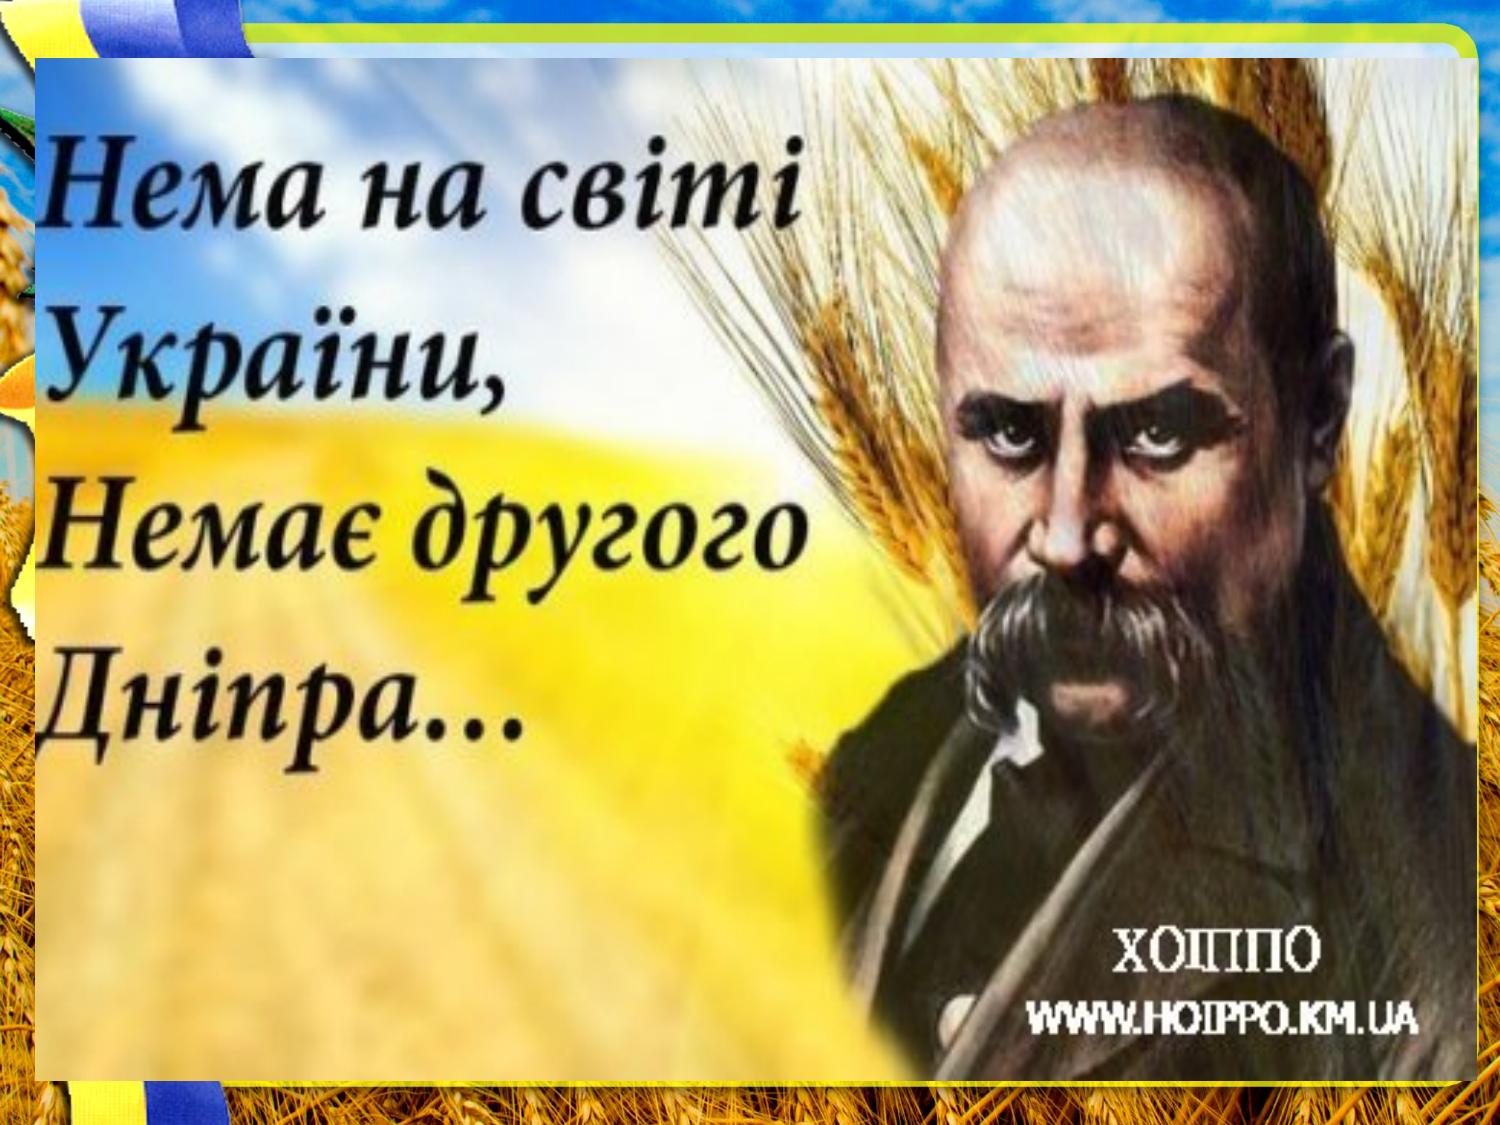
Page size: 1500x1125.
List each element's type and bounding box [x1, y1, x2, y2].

list [34, 58, 1477, 1081]
picture [0, 0, 1500, 1125]
